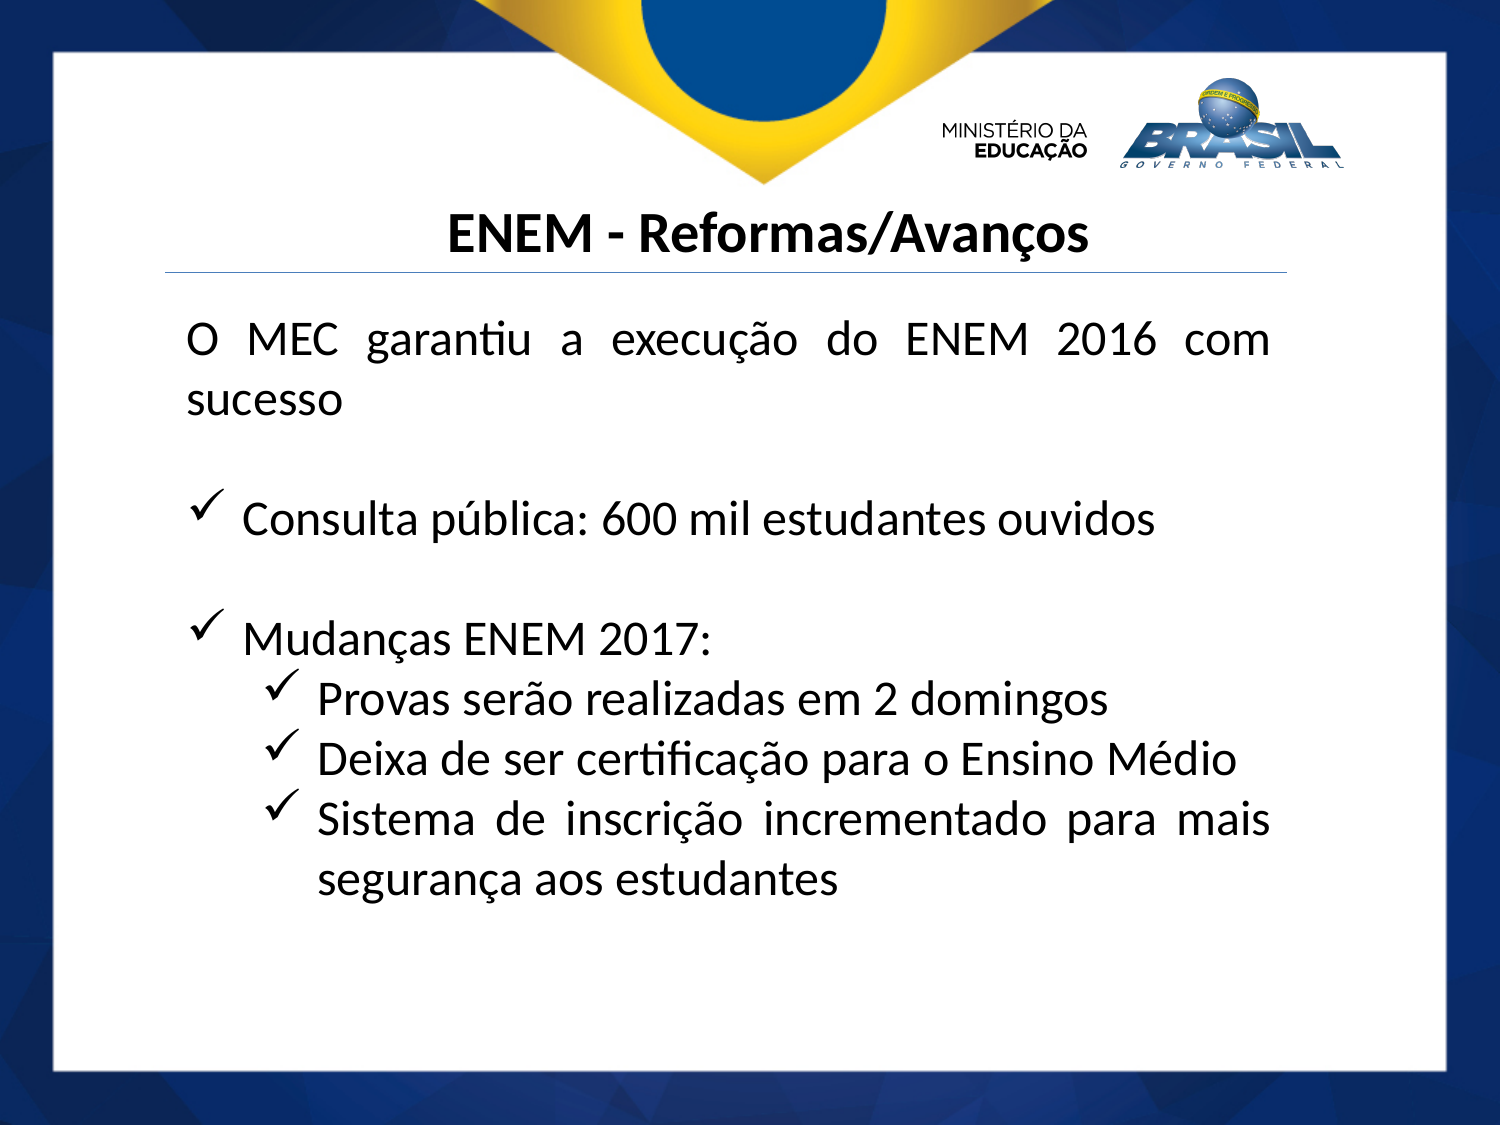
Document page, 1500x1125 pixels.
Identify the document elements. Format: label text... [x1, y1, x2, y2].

text_box ENEM - Reformas/Avanços [93, 186, 1444, 272]
text_box O MEC garantiu a execução do ENEM 2016 com sucesso Consulta pública: 600 mil estudantes ouvidos Mudanças ENEM 2017: Provas serão realizadas em 2 domingos Deixa de ser certificação para o Ensino Médio Sistema de inscrição incrementado para mais segurança aos estudantes [171, 297, 1287, 1023]
picture [0, 0, 1500, 1125]
